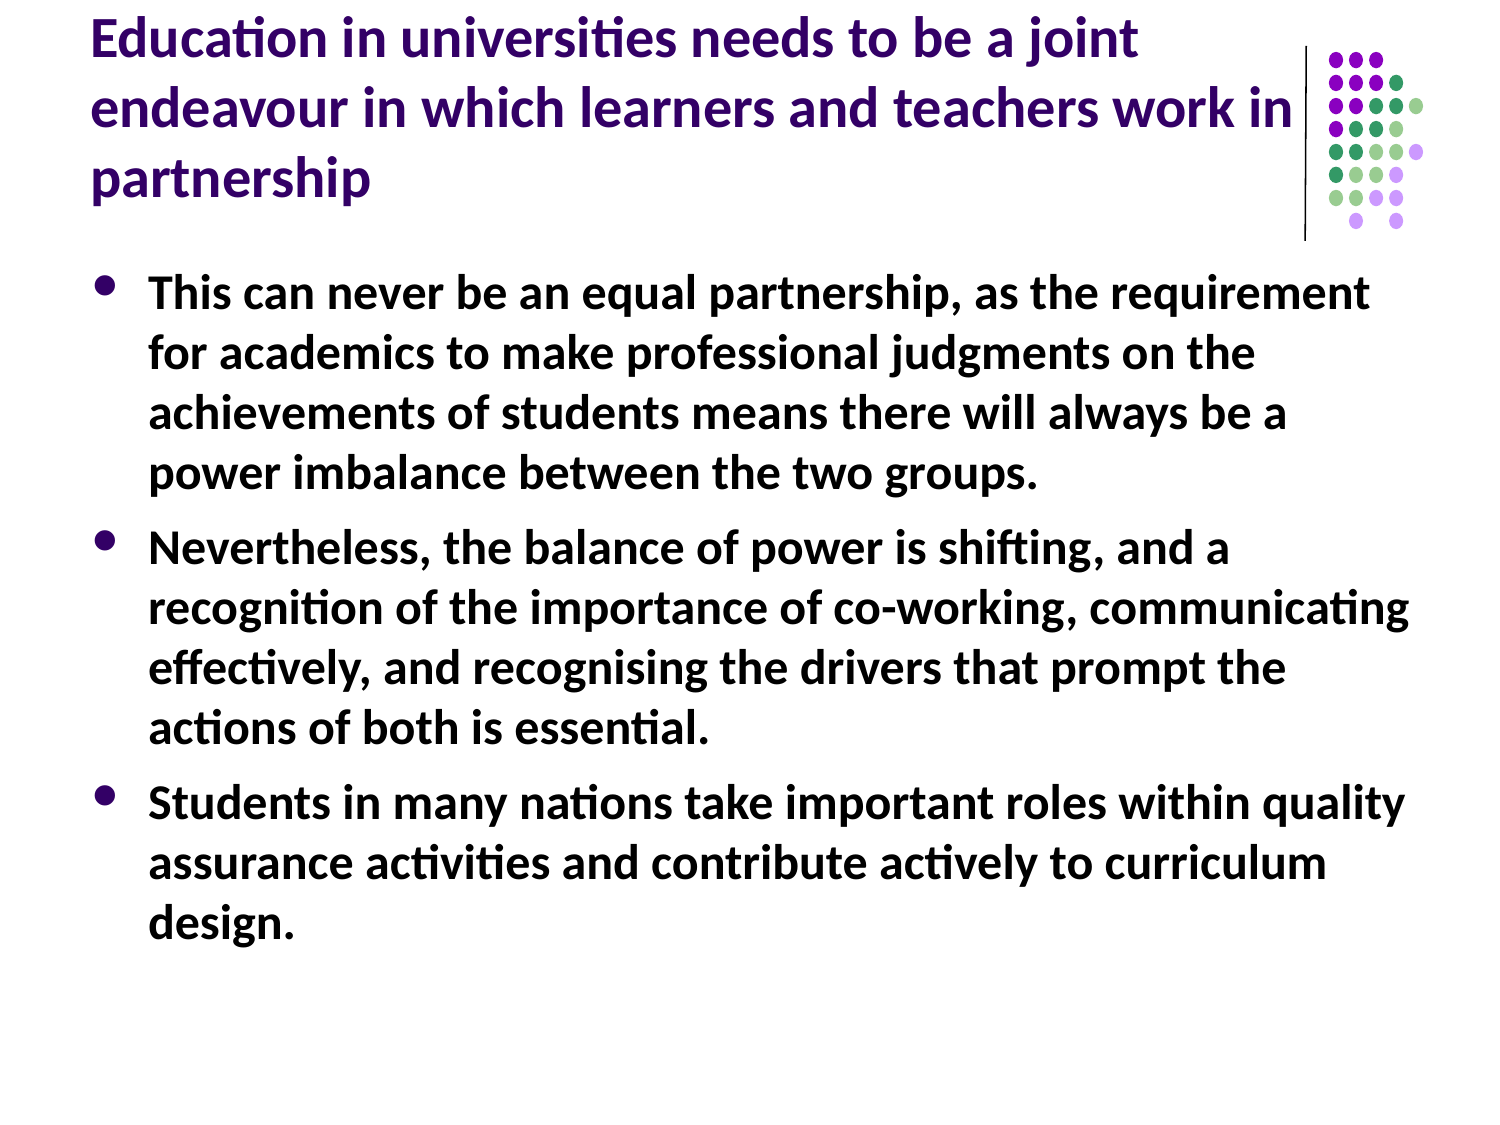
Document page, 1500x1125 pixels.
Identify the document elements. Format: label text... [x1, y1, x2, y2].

list This can never be an equal partnership, as the requirement for academics to make professional judgments on the achievements of students means there will always be a power imbalance between the two groups. Nevertheless, the balance of power is shifting, and a recognition of the importance of co-working, communicating effectively, and recognising the drivers that prompt the actions of both is essential. Students in many nations take important roles within quality assurance activities and contribute actively to curriculum design. [76, 252, 1427, 1039]
title Education in universities needs to be a joint endeavour in which learners and teachers work in partnership [75, 40, 1313, 218]
